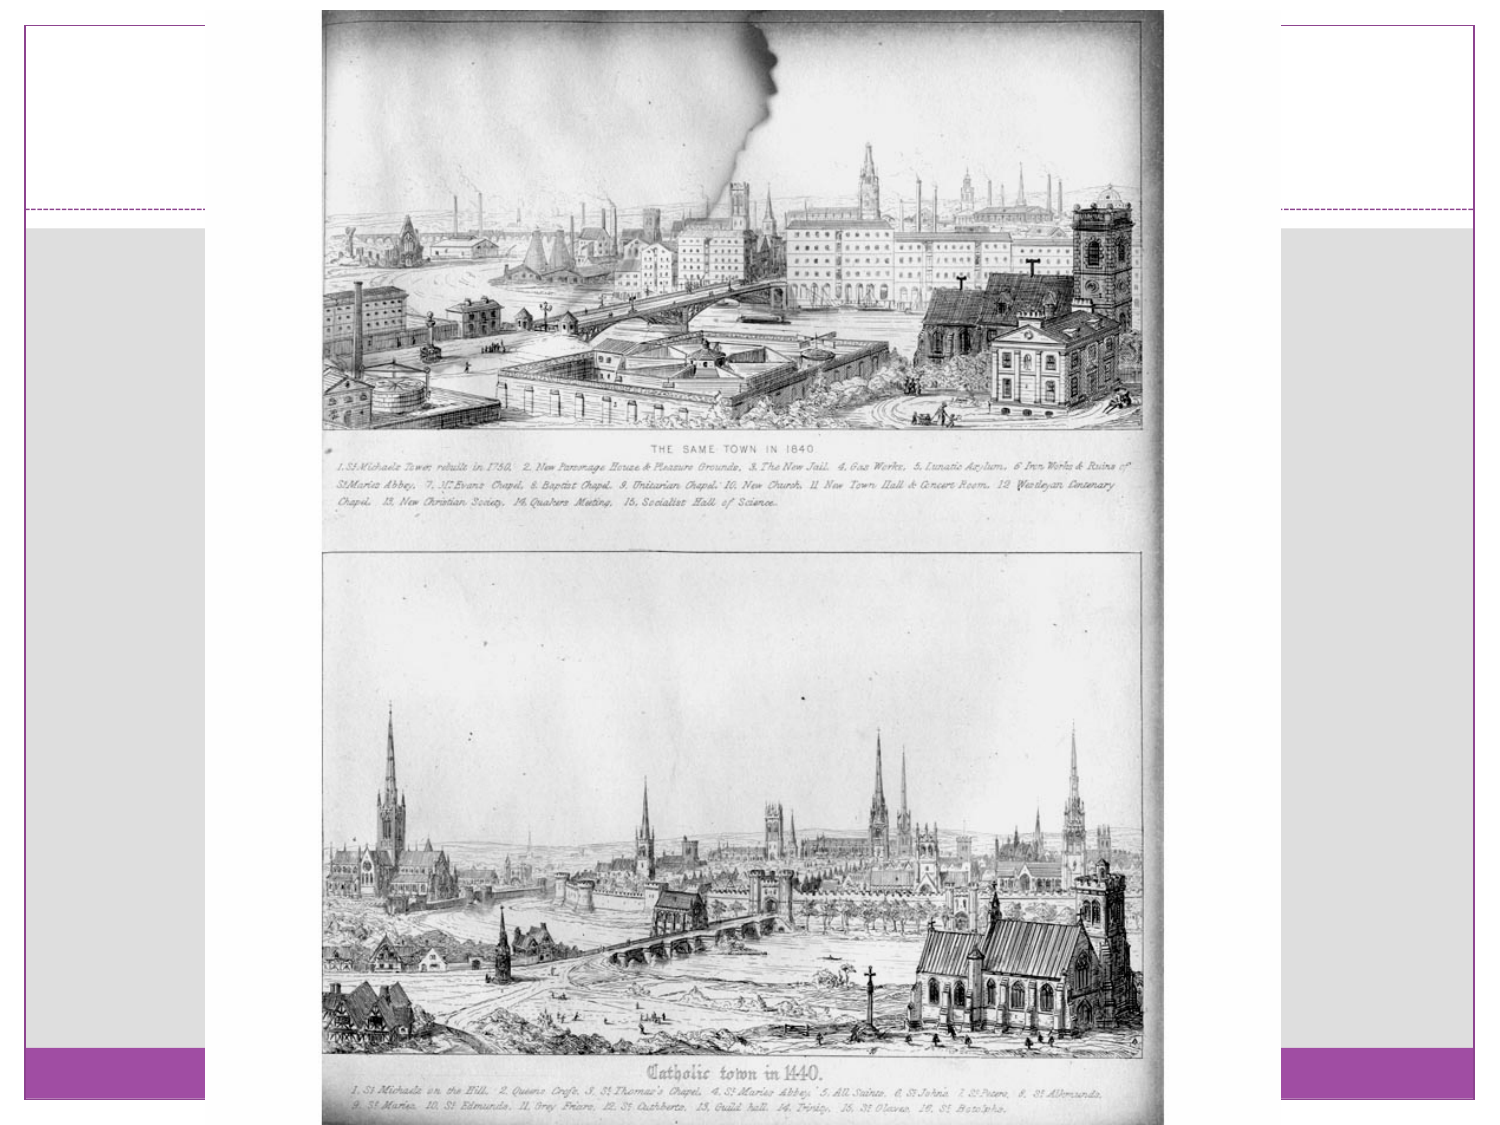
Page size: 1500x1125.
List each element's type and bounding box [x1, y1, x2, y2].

picture [205, 10, 1282, 1125]
